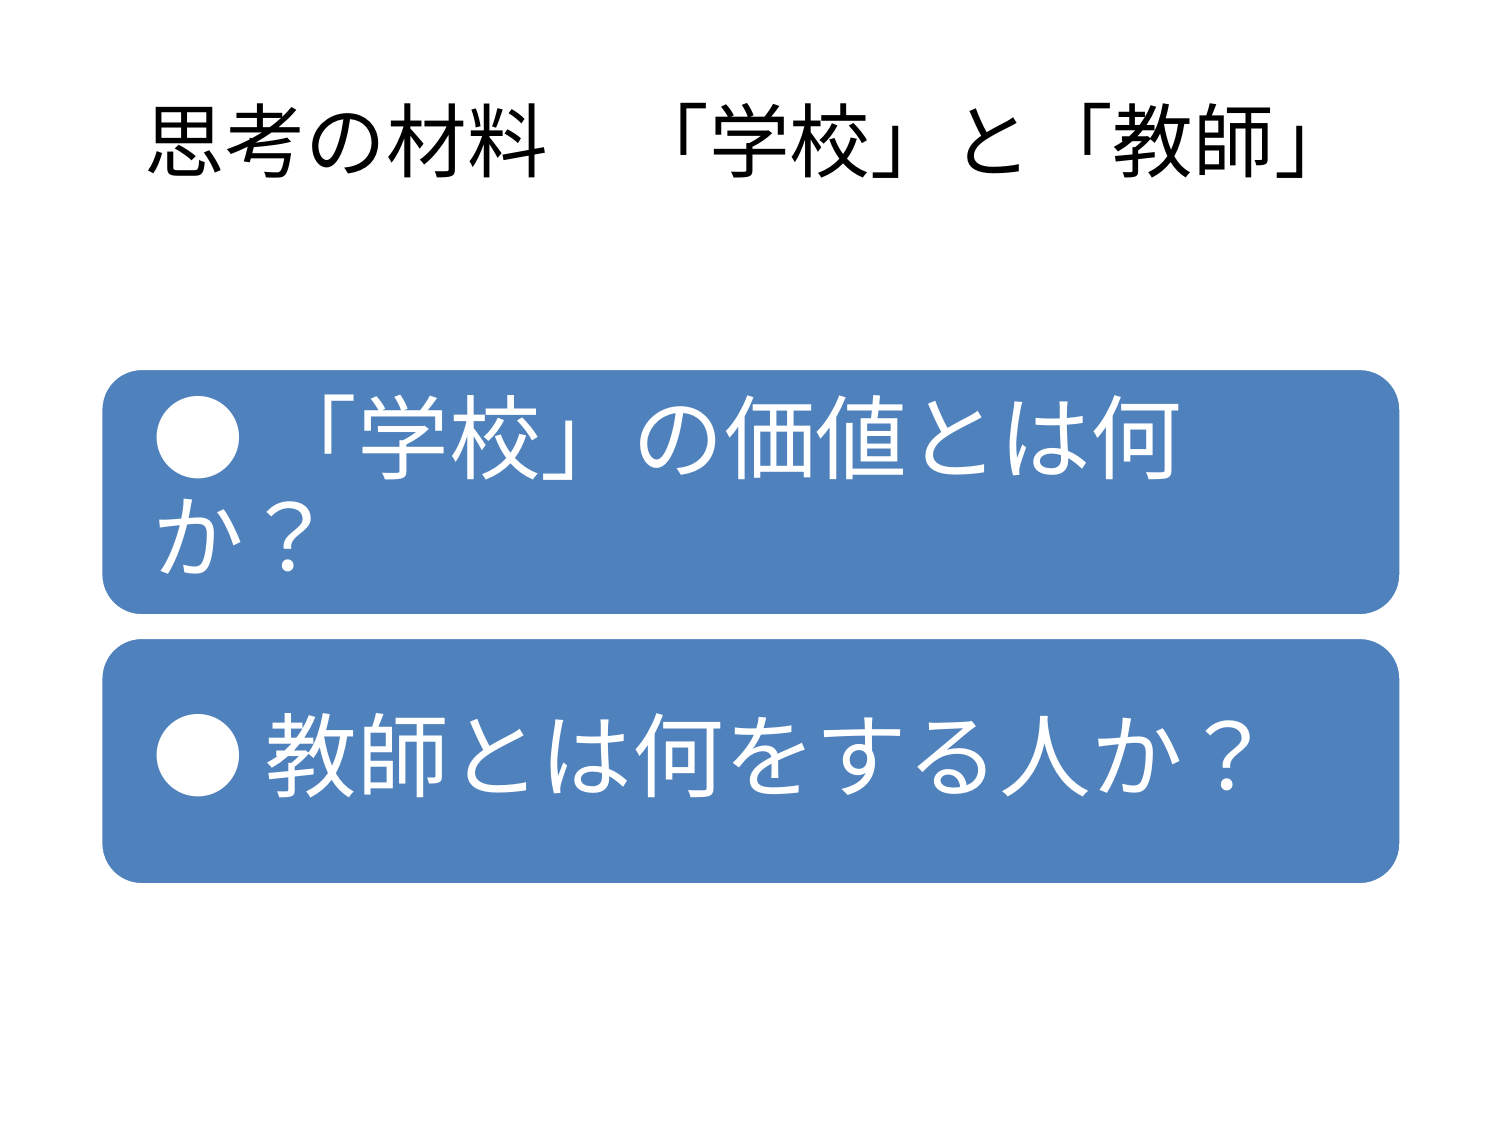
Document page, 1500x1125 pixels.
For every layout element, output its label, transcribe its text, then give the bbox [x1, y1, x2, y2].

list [100, 255, 1402, 998]
title 思考の材料 「学校」と「教師」 [75, 45, 1425, 233]
